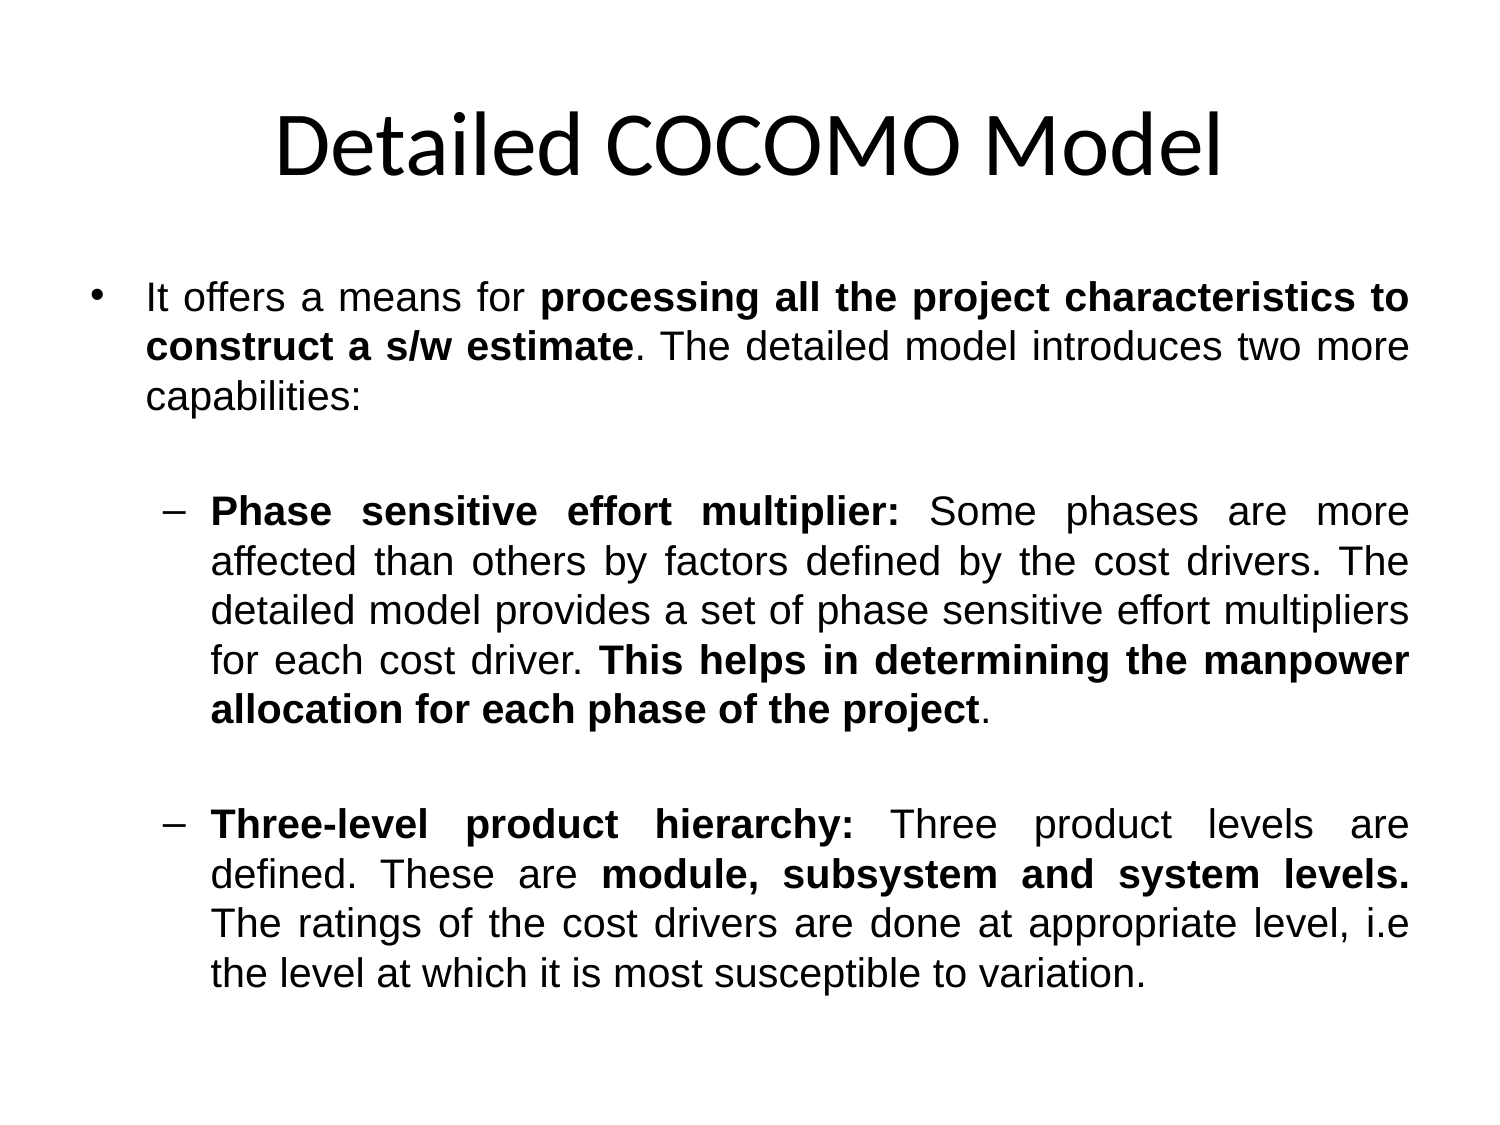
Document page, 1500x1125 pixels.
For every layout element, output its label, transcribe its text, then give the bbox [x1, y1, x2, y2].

list It offers a means for processing all the project characteristics to construct a s/w estimate. The detailed model introduces two more capabilities: Phase sensitive effort multiplier: Some phases are more affected than others by factors defined by the cost drivers. The detailed model provides a set of phase sensitive effort multipliers for each cost driver. This helps in determining the manpower allocation for each phase of the project. Three-level product hierarchy: Three product levels are defined. These are module, subsystem and system levels. The ratings of the cost drivers are done at appropriate level, i.e the level at which it is most susceptible to variation. [75, 262, 1425, 1005]
title Detailed COCOMO Model [75, 45, 1425, 233]
